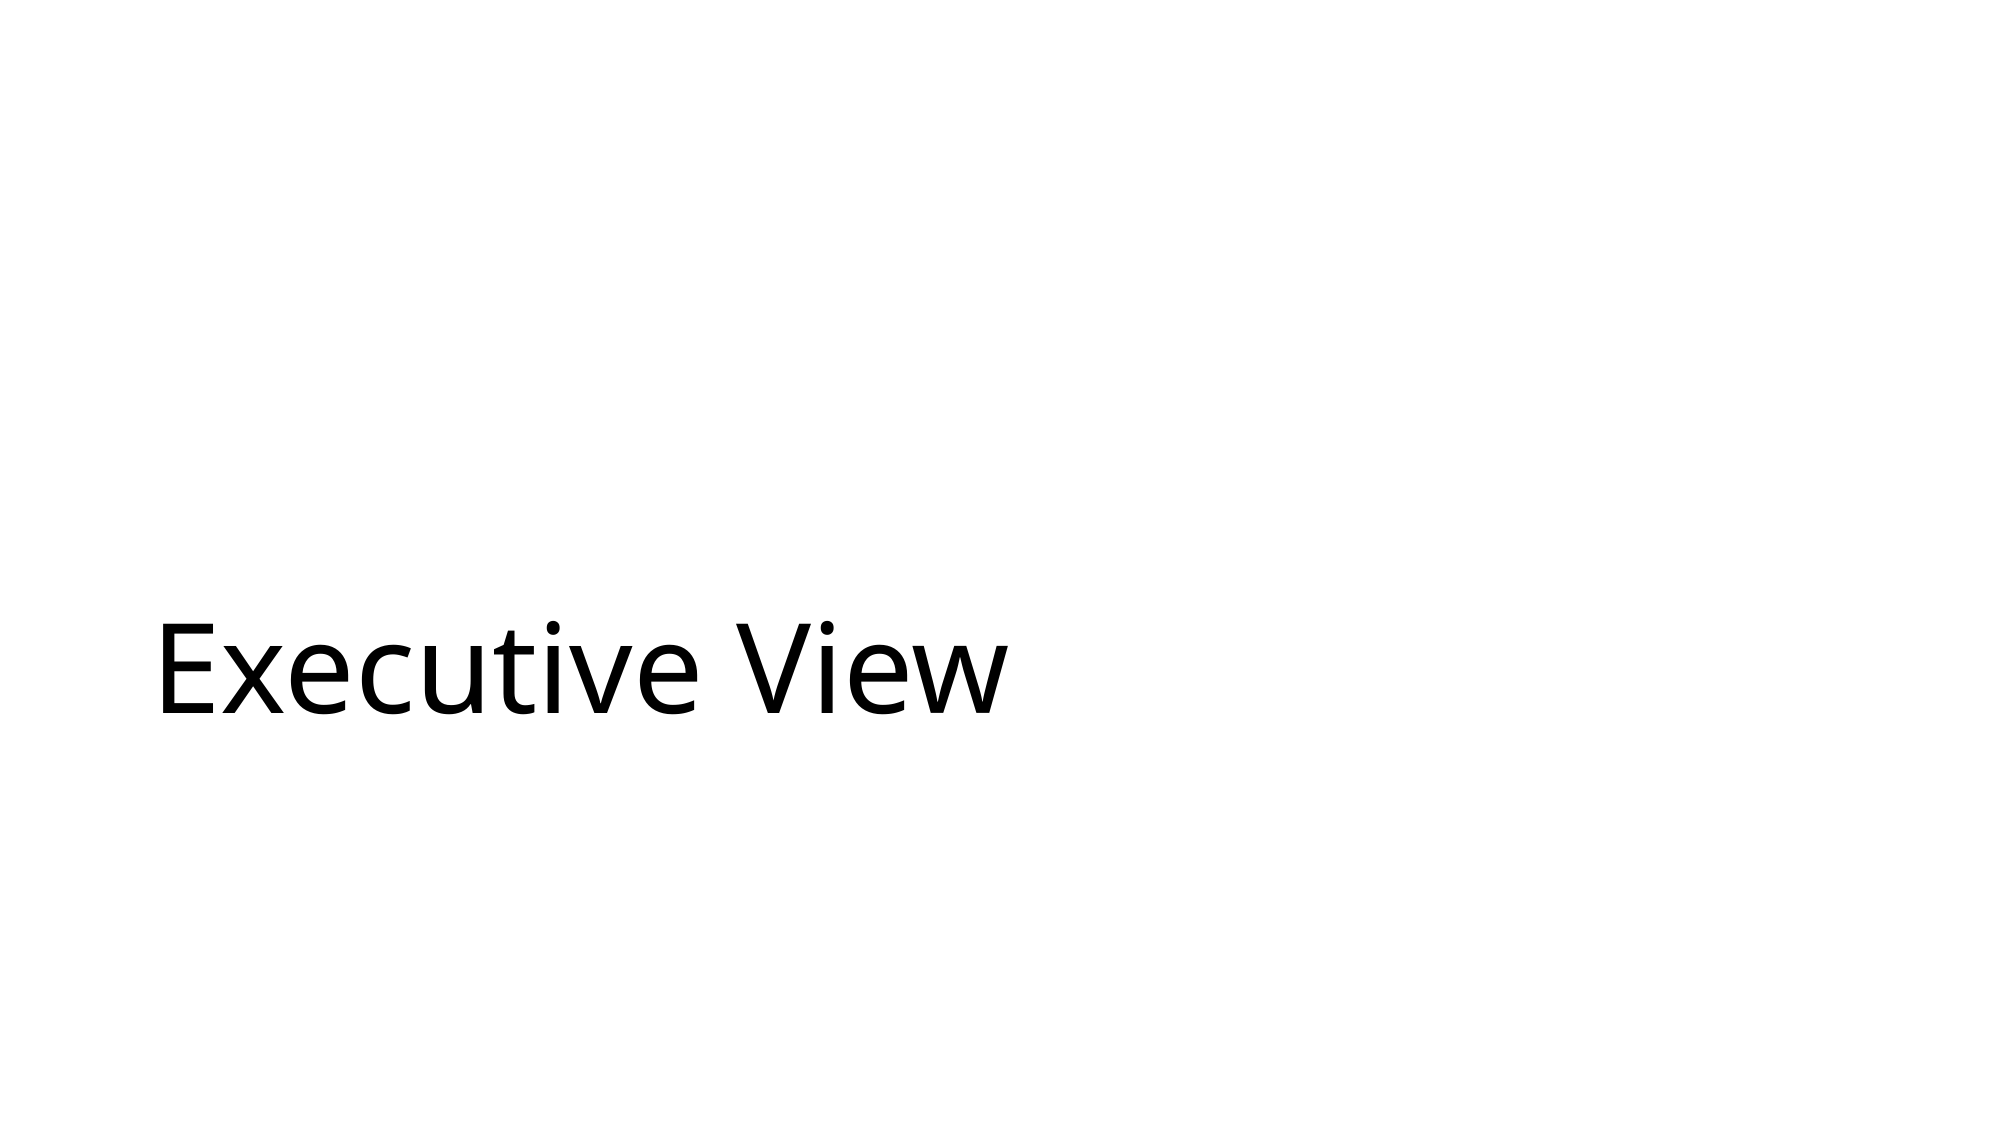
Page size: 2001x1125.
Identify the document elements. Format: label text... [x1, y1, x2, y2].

title Executive View [136, 280, 1862, 749]
